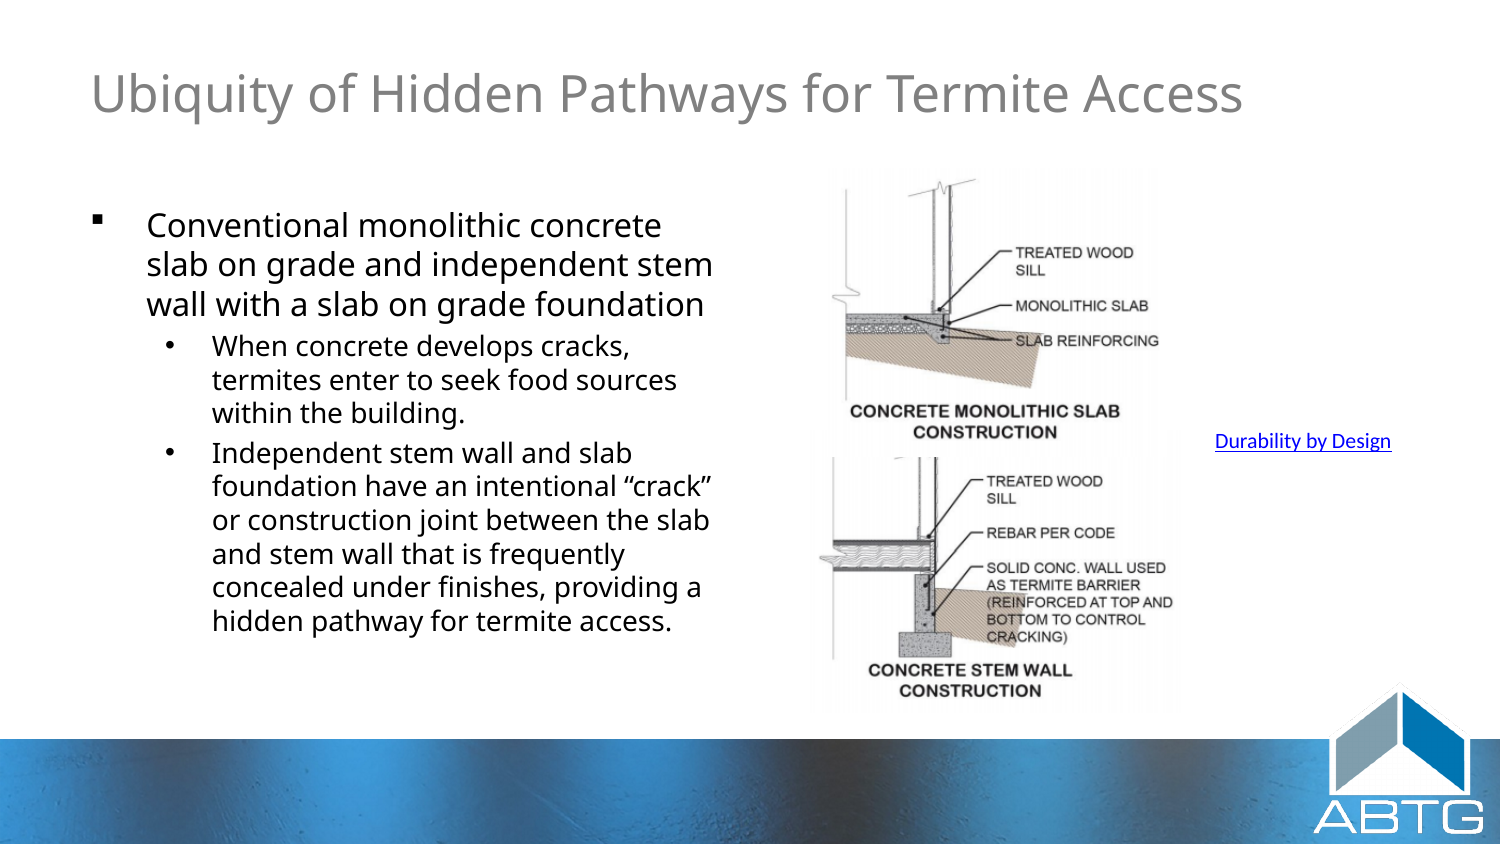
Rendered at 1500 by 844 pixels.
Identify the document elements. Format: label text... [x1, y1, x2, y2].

picture [0, 682, 1500, 844]
text_box Durability by Design [1200, 419, 1407, 461]
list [810, 430, 1184, 714]
list Conventional monolithic concrete slab on grade and independent stem wall with a slab on grade foundation When concrete develops cracks, termites enter to seek food sources within the building. Independent stem wall and slab foundation have an intentional “crack” or construction joint between the slab and stem wall that is frequently concealed under finishes, providing a hidden pathway for termite access. [75, 196, 738, 685]
title Ubiquity of Hidden Pathways for Termite Access [75, 24, 1425, 160]
picture [827, 168, 1167, 457]
